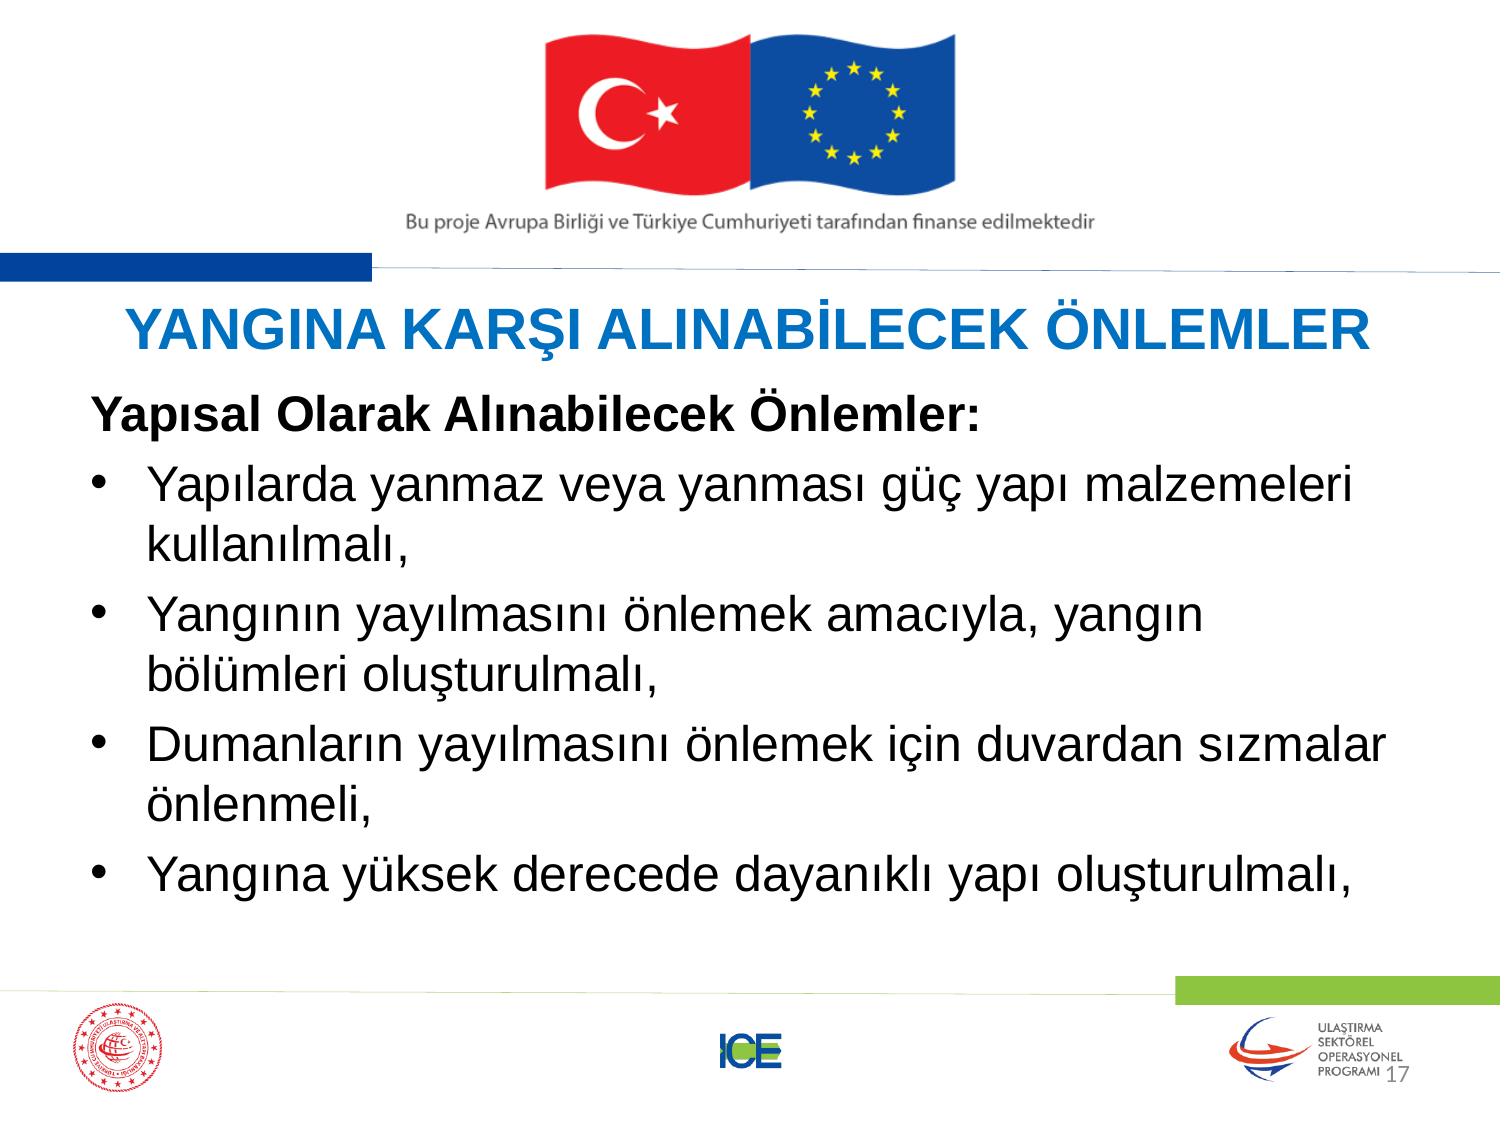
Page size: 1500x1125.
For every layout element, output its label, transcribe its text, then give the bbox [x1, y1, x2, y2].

picture [1207, 1002, 1424, 1042]
title YANGINA KARŞI ALINABİLECEK ÖNLEMLER [73, 278, 1424, 374]
list Yapısal Olarak Alınabilecek Önlemler: Yapılarda yanmaz veya yanması güç yapı malzemeleri kullanılmalı, Yangının yayılmasını önlemek amacıyla, yangın bölümleri oluşturulmalı, Dumanların yayılmasını önlemek için duvardan sızmalar önlenmeli, Yangına yüksek derecede dayanıklı yapı oluşturulmalı, [75, 373, 1425, 929]
slide_number 17 [1074, 1042, 1425, 1103]
picture [394, 19, 1108, 246]
picture [715, 1027, 784, 1073]
picture [73, 1003, 162, 1092]
